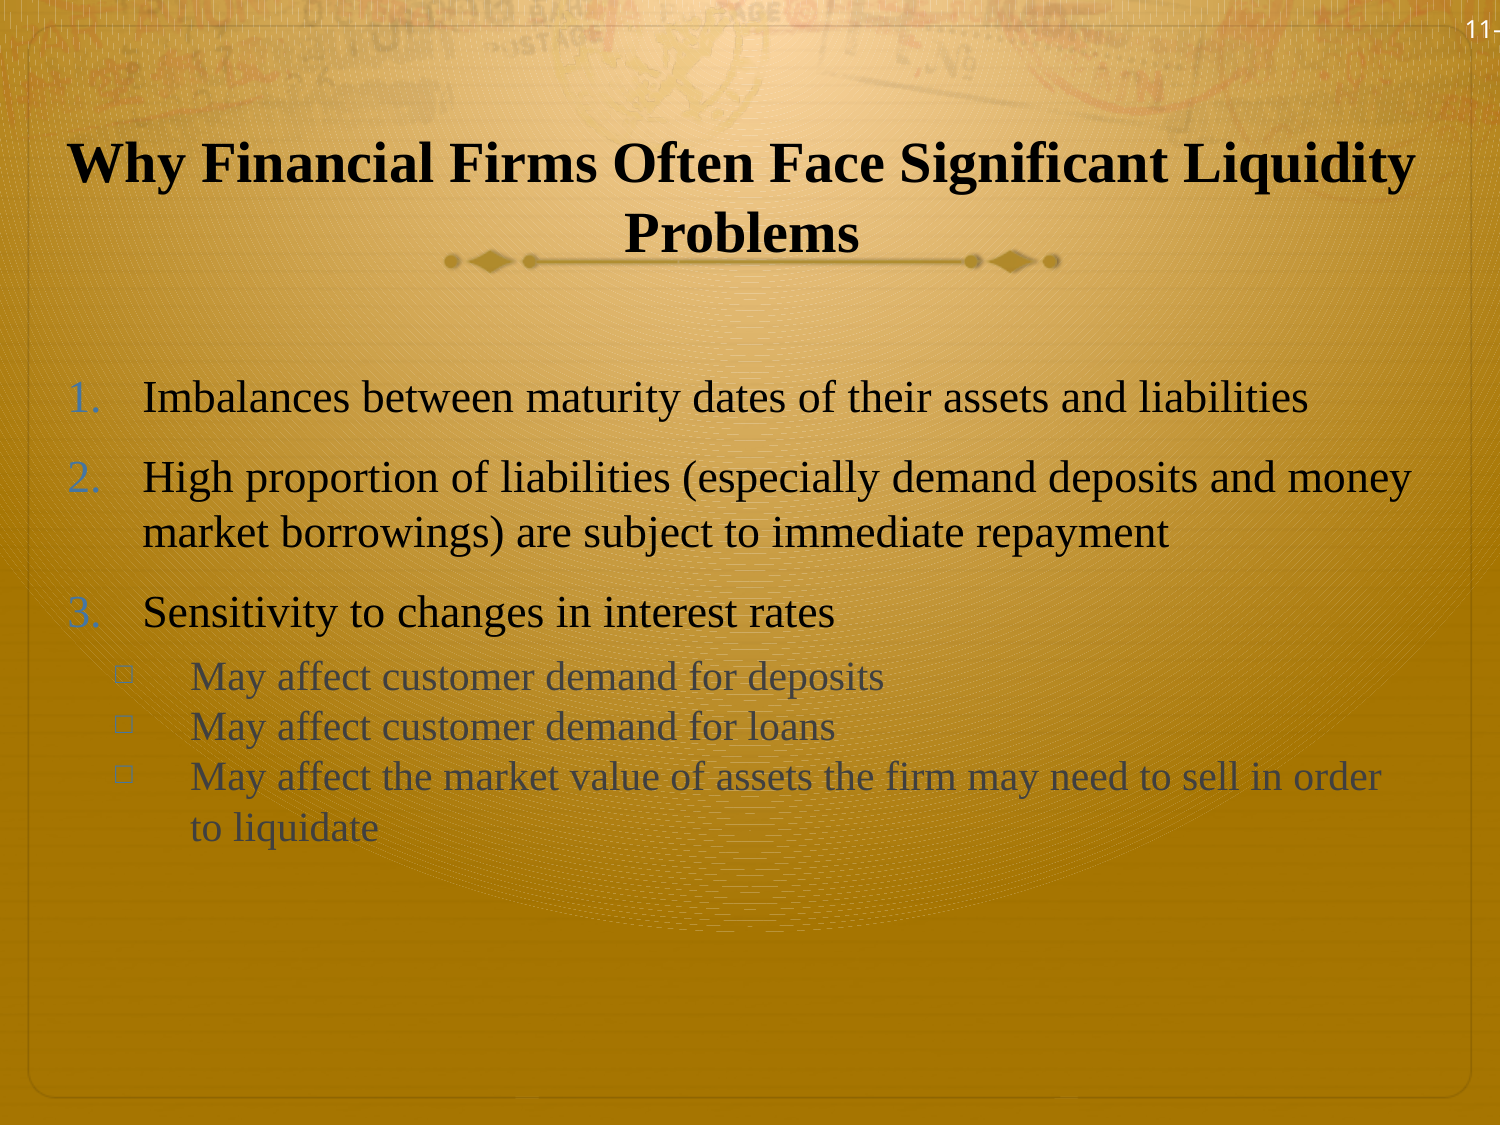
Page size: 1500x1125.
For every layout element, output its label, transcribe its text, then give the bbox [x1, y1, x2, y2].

title Why Financial Firms Often Face Significant Liquidity Problems [38, 106, 1447, 282]
picture [0, 0, 1500, 1125]
list Imbalances between maturity dates of their assets and liabilities High proportion of liabilities (especially demand deposits and money market borrowings) are subject to immediate repayment Sensitivity to changes in interest rates May affect customer demand for deposits May affect customer demand for loans May affect the market value of assets the firm may need to sell in order to liquidate [34, 359, 1445, 1044]
text_box 11-6 [1341, 6, 1500, 55]
